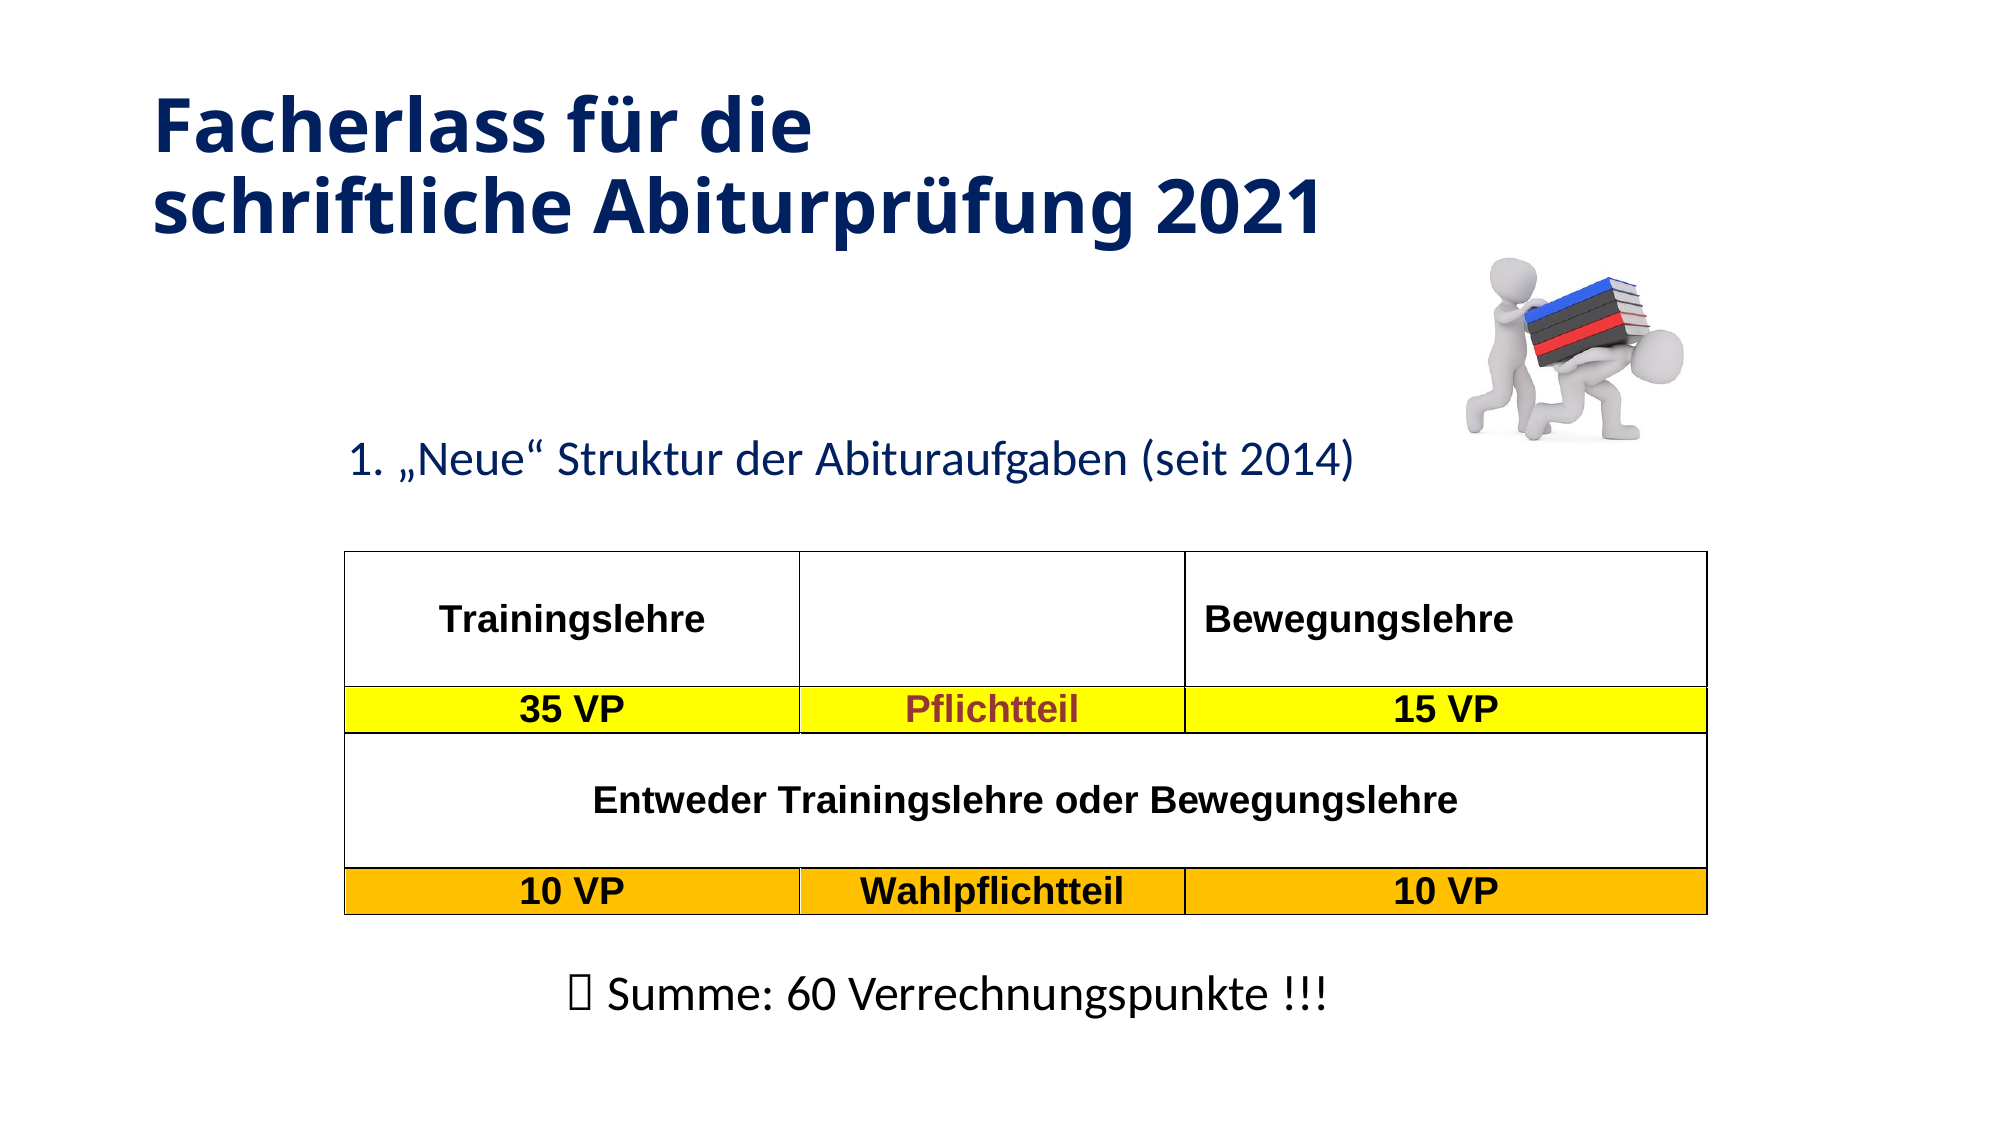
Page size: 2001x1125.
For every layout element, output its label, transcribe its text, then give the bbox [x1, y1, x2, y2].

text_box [112, 550, 1756, 965]
list 1. „Neue“ Struktur der Abituraufgaben (seit 2014) [332, 269, 1750, 550]
picture [1448, 219, 1697, 468]
title Facherlass für die schriftliche Abiturprüfung 2021 [137, 59, 1863, 278]
list 1. „Neue“ Struktur der Abituraufgaben (seit 2014) [332, 965, 1750, 1090]
text_box  Summe: 60 Verrechnungspunkte !!! [551, 965, 1674, 1028]
